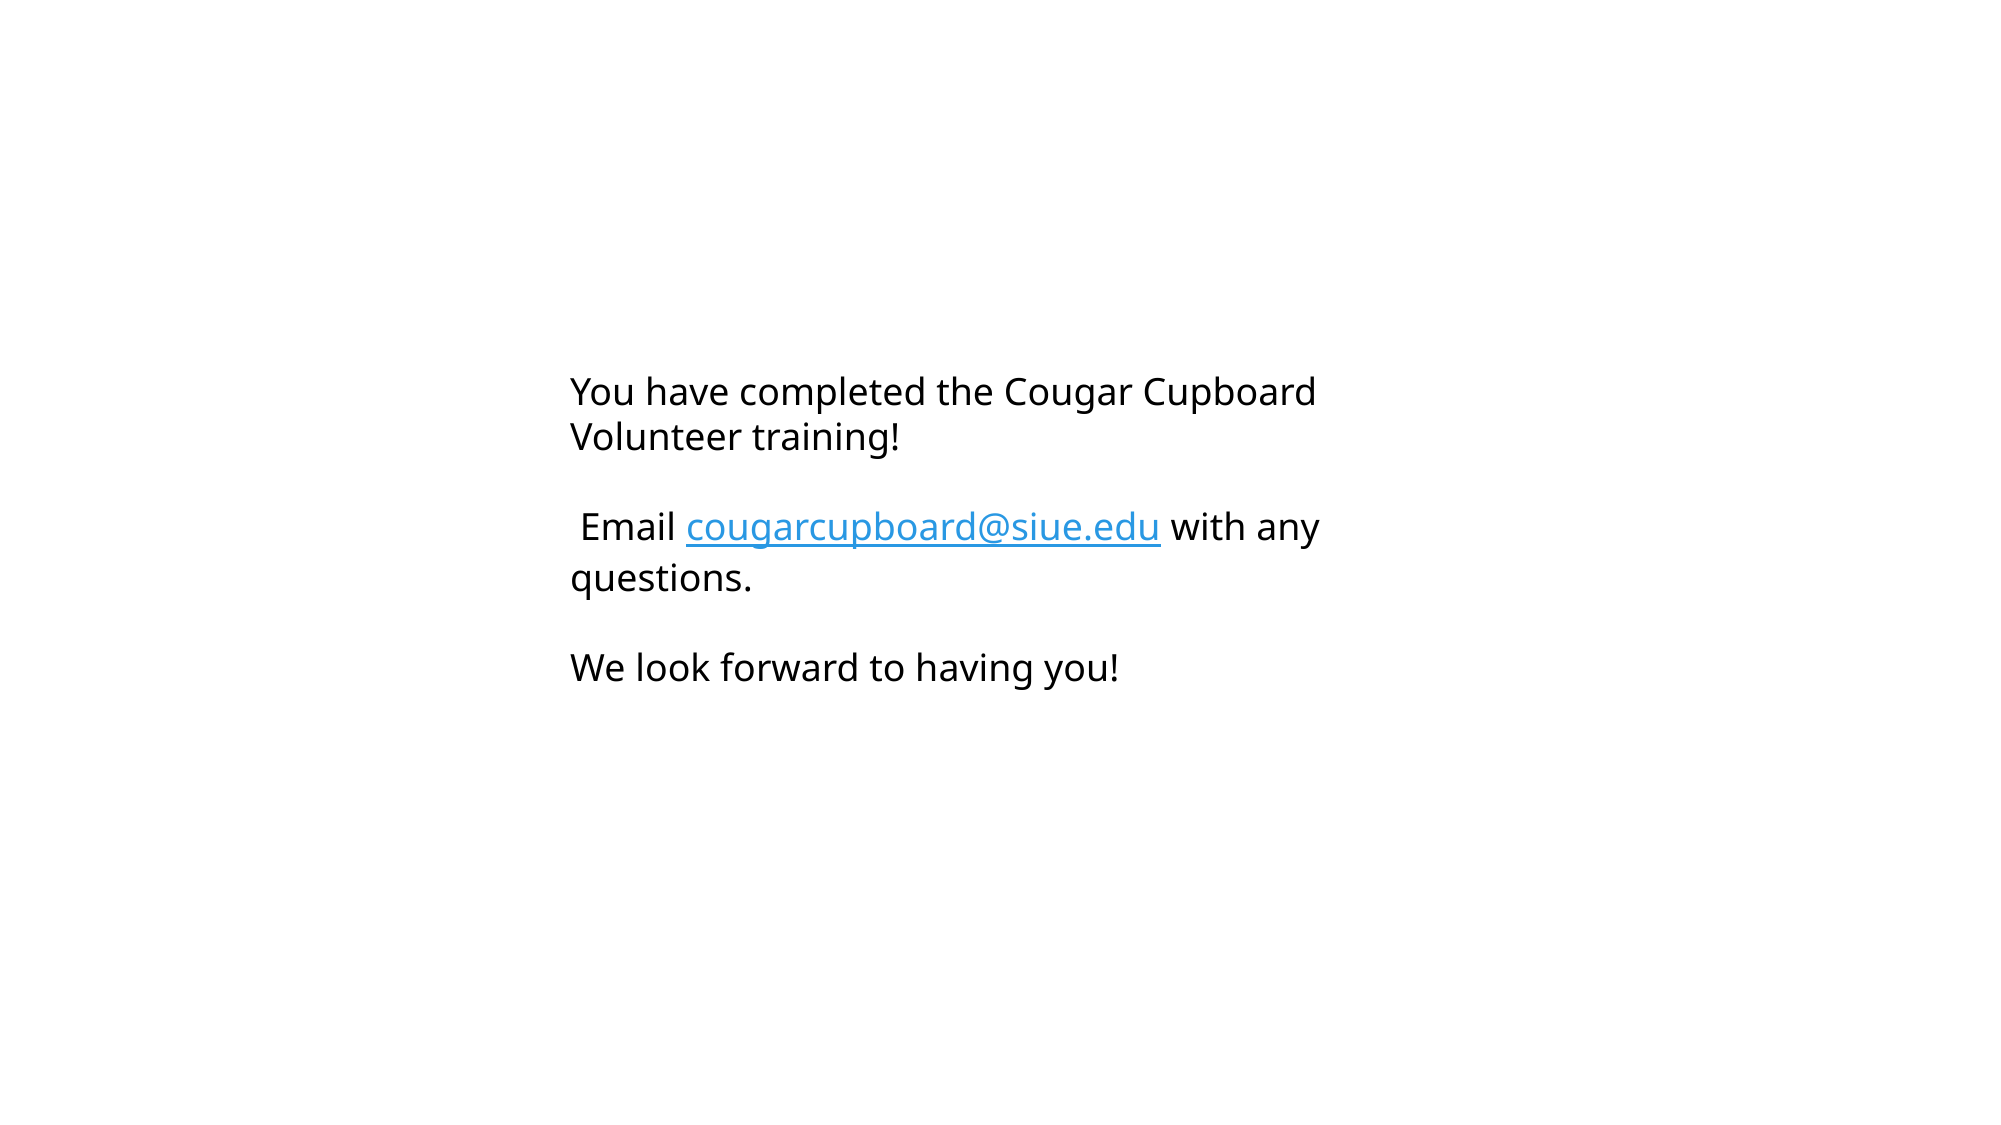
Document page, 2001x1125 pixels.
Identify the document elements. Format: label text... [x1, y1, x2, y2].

text_box You have completed the Cougar Cupboard Volunteer training! Email cougarcupboard@siue.edu with any questions. We look forward to having you! [555, 360, 1514, 697]
